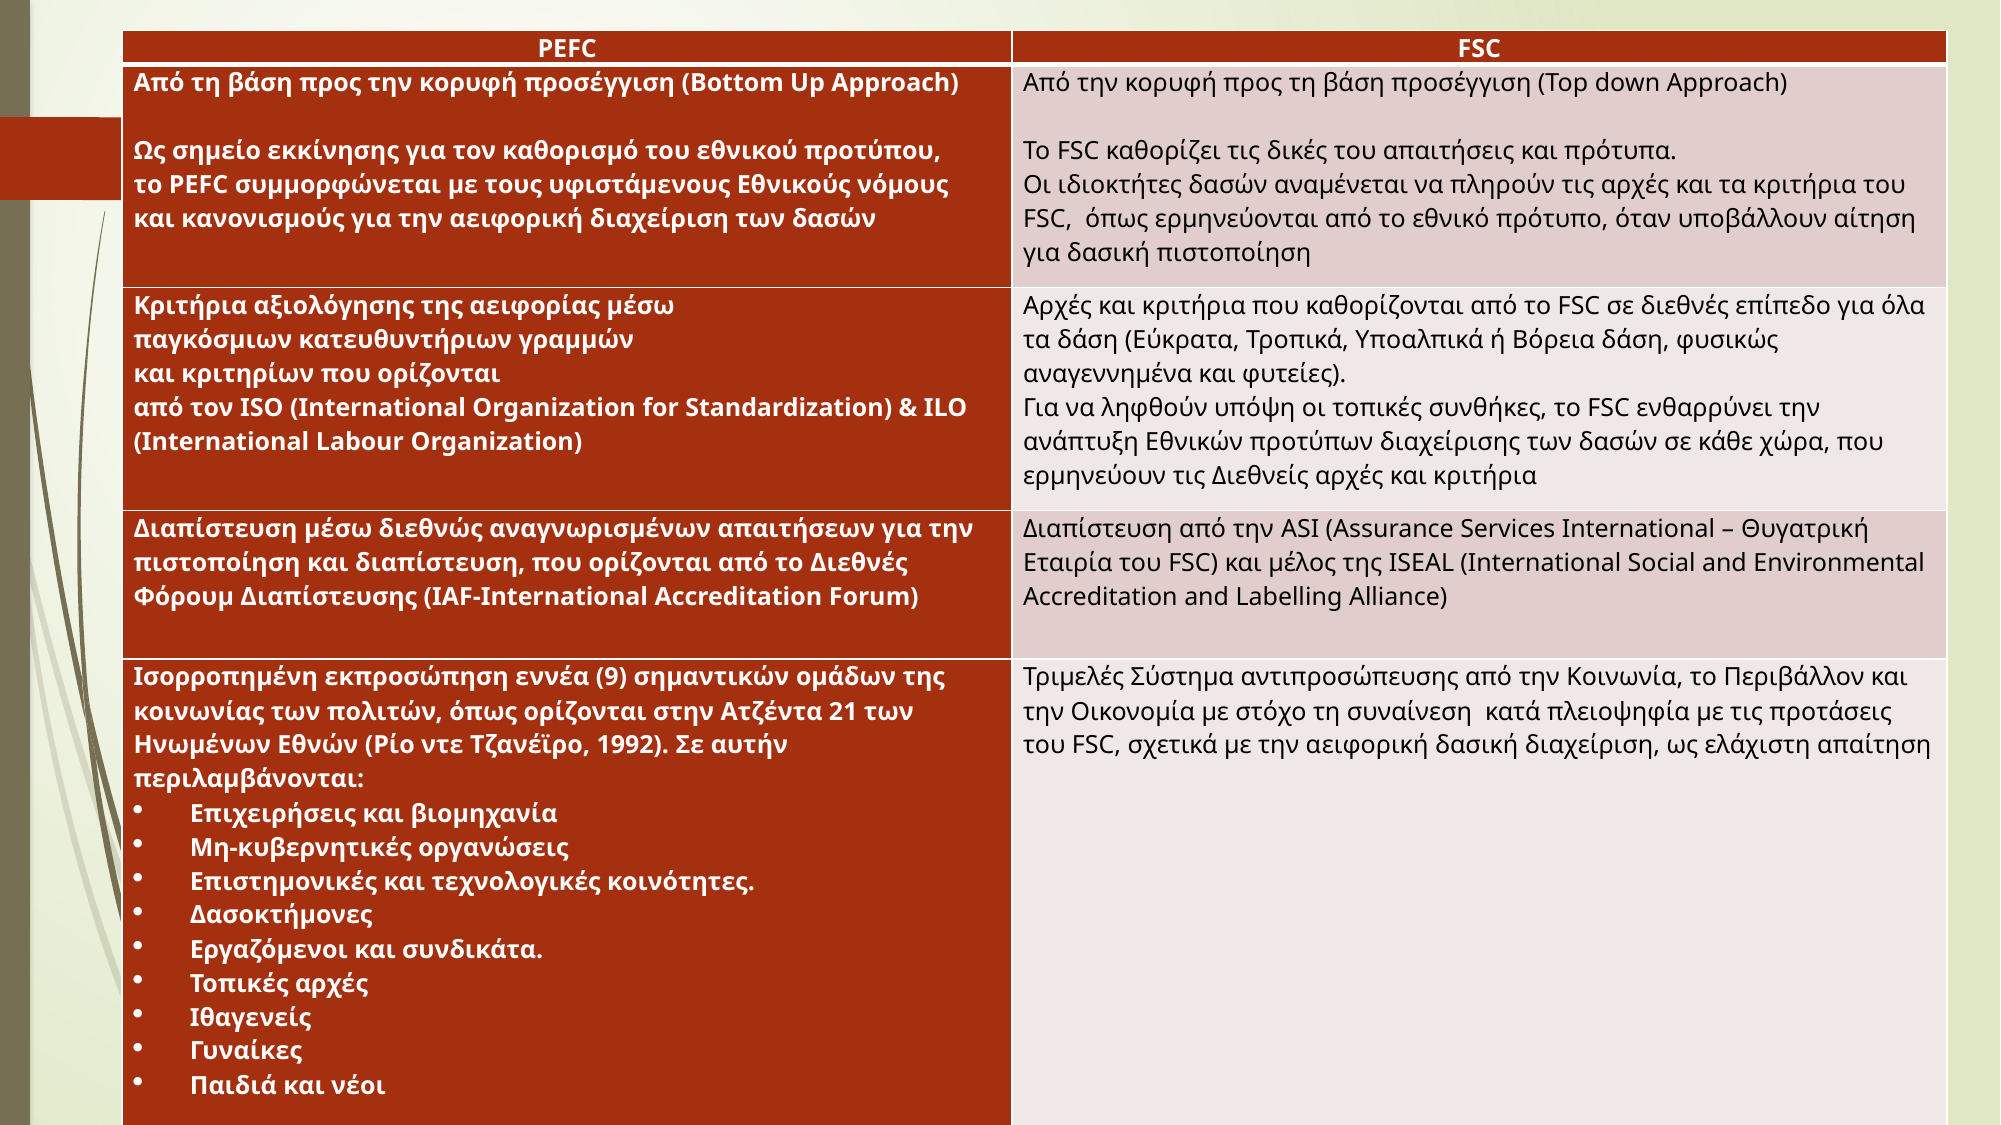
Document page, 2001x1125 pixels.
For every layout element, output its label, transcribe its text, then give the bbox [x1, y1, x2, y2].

table_cell Από τη βάση προς την κορυφή προσέγγιση (Bottom Up Approach) Ως σημείο εκκίνησης για τον καθορισμό του εθνικού προτύπου, το PEFC συμμορφώνεται με τους υφιστάμενους Εθνικούς νόμους και κανονισμούς για την αειφορική διαχείριση των δασών [123, 67, 1011, 287]
table_header FSC [1013, 31, 1946, 62]
table_cell Αρχές και κριτήρια που καθορίζονται από το FSC σε διεθνές επίπεδο για όλα τα δάση (Εύκρατα, Τροπικά, Υποαλπικά ή Βόρεια δάση, φυσικώς αναγεννημένα και φυτείες). Για να ληφθούν υπόψη οι τοπικές συνθήκες, το FSC ενθαρρύνει την ανάπτυξη Εθνικών προτύπων διαχείρισης των δασών σε κάθε χώρα, που ερμηνεύουν τις Διεθνείς αρχές και κριτήρια [1013, 288, 1946, 510]
table_cell Από την κορυφή προς τη βάση προσέγγιση (Top down Approach) Το FSC καθορίζει τις δικές του απαιτήσεις και πρότυπα. Οι ιδιοκτήτες δασών αναμένεται να πληρούν τις αρχές και τα κριτήρια του FSC, όπως ερμηνεύονται από το εθνικό πρότυπο, όταν υποβάλλουν αίτηση για δασική πιστοποίηση [1013, 67, 1946, 287]
table_cell Διαπίστευση από την ASI (Assurance Services International – Θυγατρική Εταιρία του FSC) και μέλος της ISEAL (International Social and Environmental Accreditation and Labelling Alliance) [1013, 511, 1946, 658]
table_cell Κριτήρια αξιολόγησης της αειφορίας μέσω παγκόσμιων κατευθυντήριων γραμμών και κριτηρίων που ορίζονται από τον ISO (International Organization for Standardization) & ILO (International Labour Organization) [123, 288, 1011, 510]
table_header PEFC [123, 31, 1011, 62]
table_cell Ισορροπημένη εκπροσώπηση εννέα (9) σημαντικών ομάδων της κοινωνίας των πολιτών, όπως ορίζονται στην Ατζέντα 21 των Ηνωμένων Εθνών (Ρίο ντε Τζανέϊρο, 1992). Σε αυτήν περιλαμβάνονται: Επιχειρήσεις και βιομηχανία Μη-κυβερνητικές οργανώσεις Επιστημονικές και τεχνολογικές κοινότητες. Δασοκτήμονες Εργαζόμενοι και συνδικάτα. Τοπικές αρχές Ιθαγενείς Γυναίκες Παιδιά και νέοι [123, 660, 1011, 1125]
table_cell Διαπίστευση μέσω διεθνώς αναγνωρισμένων απαιτήσεων για την πιστοποίηση και διαπίστευση, που ορίζονται από το Διεθνές Φόρουμ Διαπίστευσης (IAF-International Accreditation Forum) [123, 511, 1011, 658]
table_cell Τριμελές Σύστημα αντιπροσώπευσης από την Κοινωνία, το Περιβάλλον και την Οικονομία με στόχο τη συναίνεση κατά πλειοψηφία με τις προτάσεις του FSC, σχετικά με την αειφορική δασική διαχείριση, ως ελάχιστη απαίτηση [1013, 660, 1946, 1125]
